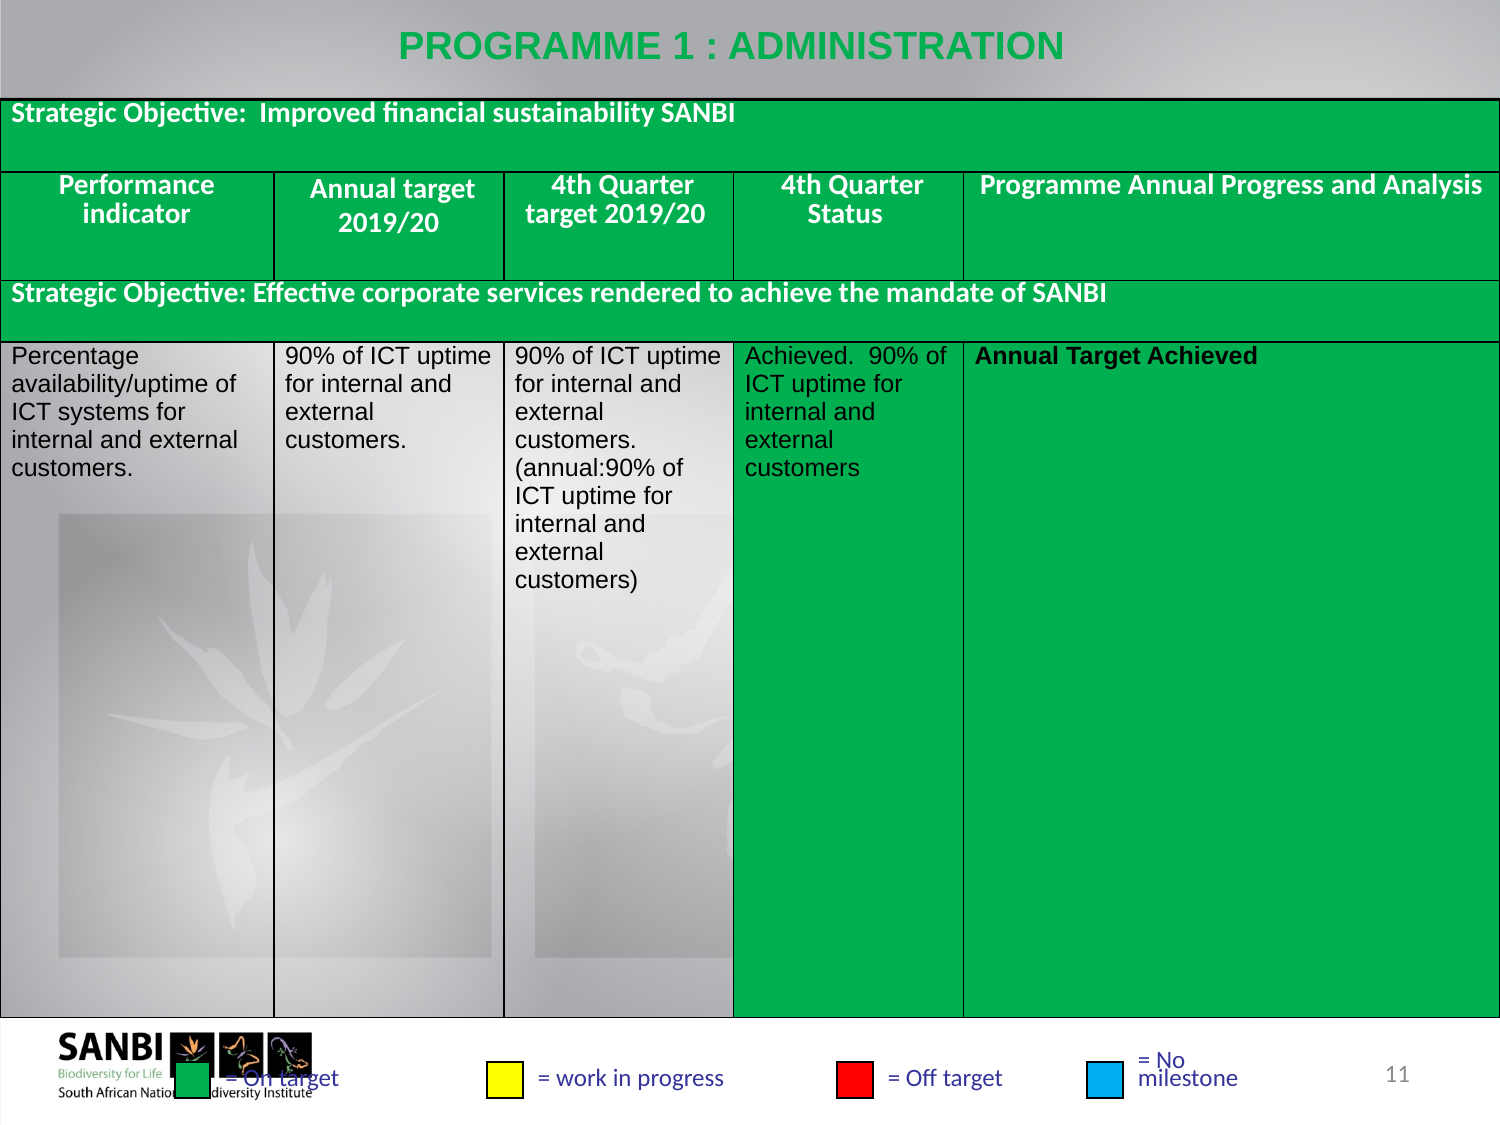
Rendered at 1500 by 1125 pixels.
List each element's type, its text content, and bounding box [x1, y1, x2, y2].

table_cell Programme Annual Progress and Analysis [964, 173, 1499, 280]
table_header Strategic Objective: Improved financial sustainability SANBI [1, 101, 1499, 171]
table_cell 90% of ICT uptime for internal and external customers. (annual:90% of ICT uptime for internal and external customers) [505, 343, 733, 1017]
table_cell Performance indicator [1, 173, 273, 280]
table_cell Annual Target Achieved [964, 343, 1499, 1017]
table_cell Percentage availability/uptime of ICT systems for internal and external customers. [1, 343, 273, 1017]
table_cell Achieved. 90% of ICT uptime for internal and external customers [734, 343, 963, 1017]
title PROGRAMME 1 : ADMINISTRATION [0, 12, 1475, 75]
picture [0, 0, 1500, 99]
table_cell 90% of ICT uptime for internal and external customers. [275, 343, 503, 1017]
slide_number 11 [1074, 1042, 1425, 1103]
table_cell Strategic Objective: Effective corporate services rendered to achieve the mandate of SANBI [1, 281, 1499, 341]
table_cell 4th Quarter Status [734, 173, 963, 280]
picture [0, 1018, 1500, 1125]
table_cell 4th Quarter target 2019/20 [505, 173, 733, 280]
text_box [174, 1062, 1124, 1099]
table_cell Annual target 2019/20 [275, 173, 503, 280]
